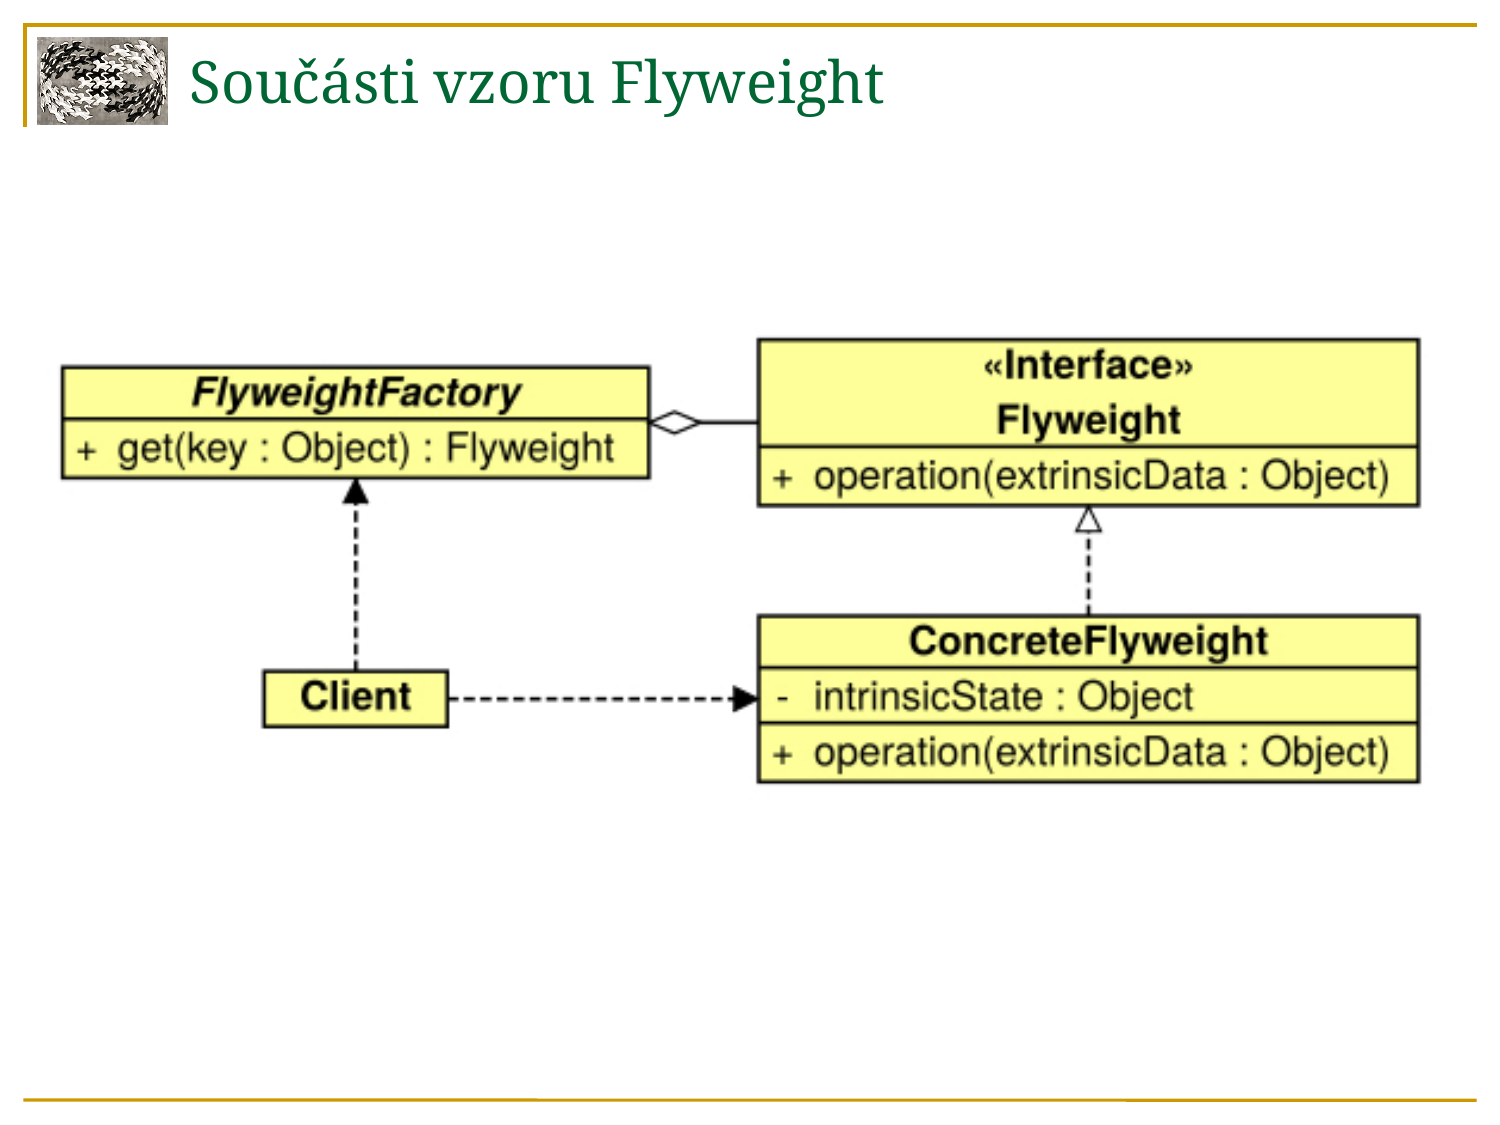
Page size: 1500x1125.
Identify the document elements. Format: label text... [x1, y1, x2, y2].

picture [37, 37, 168, 125]
picture [45, 322, 1474, 801]
text_box Součásti vzoru Flyweight [174, 37, 1475, 126]
